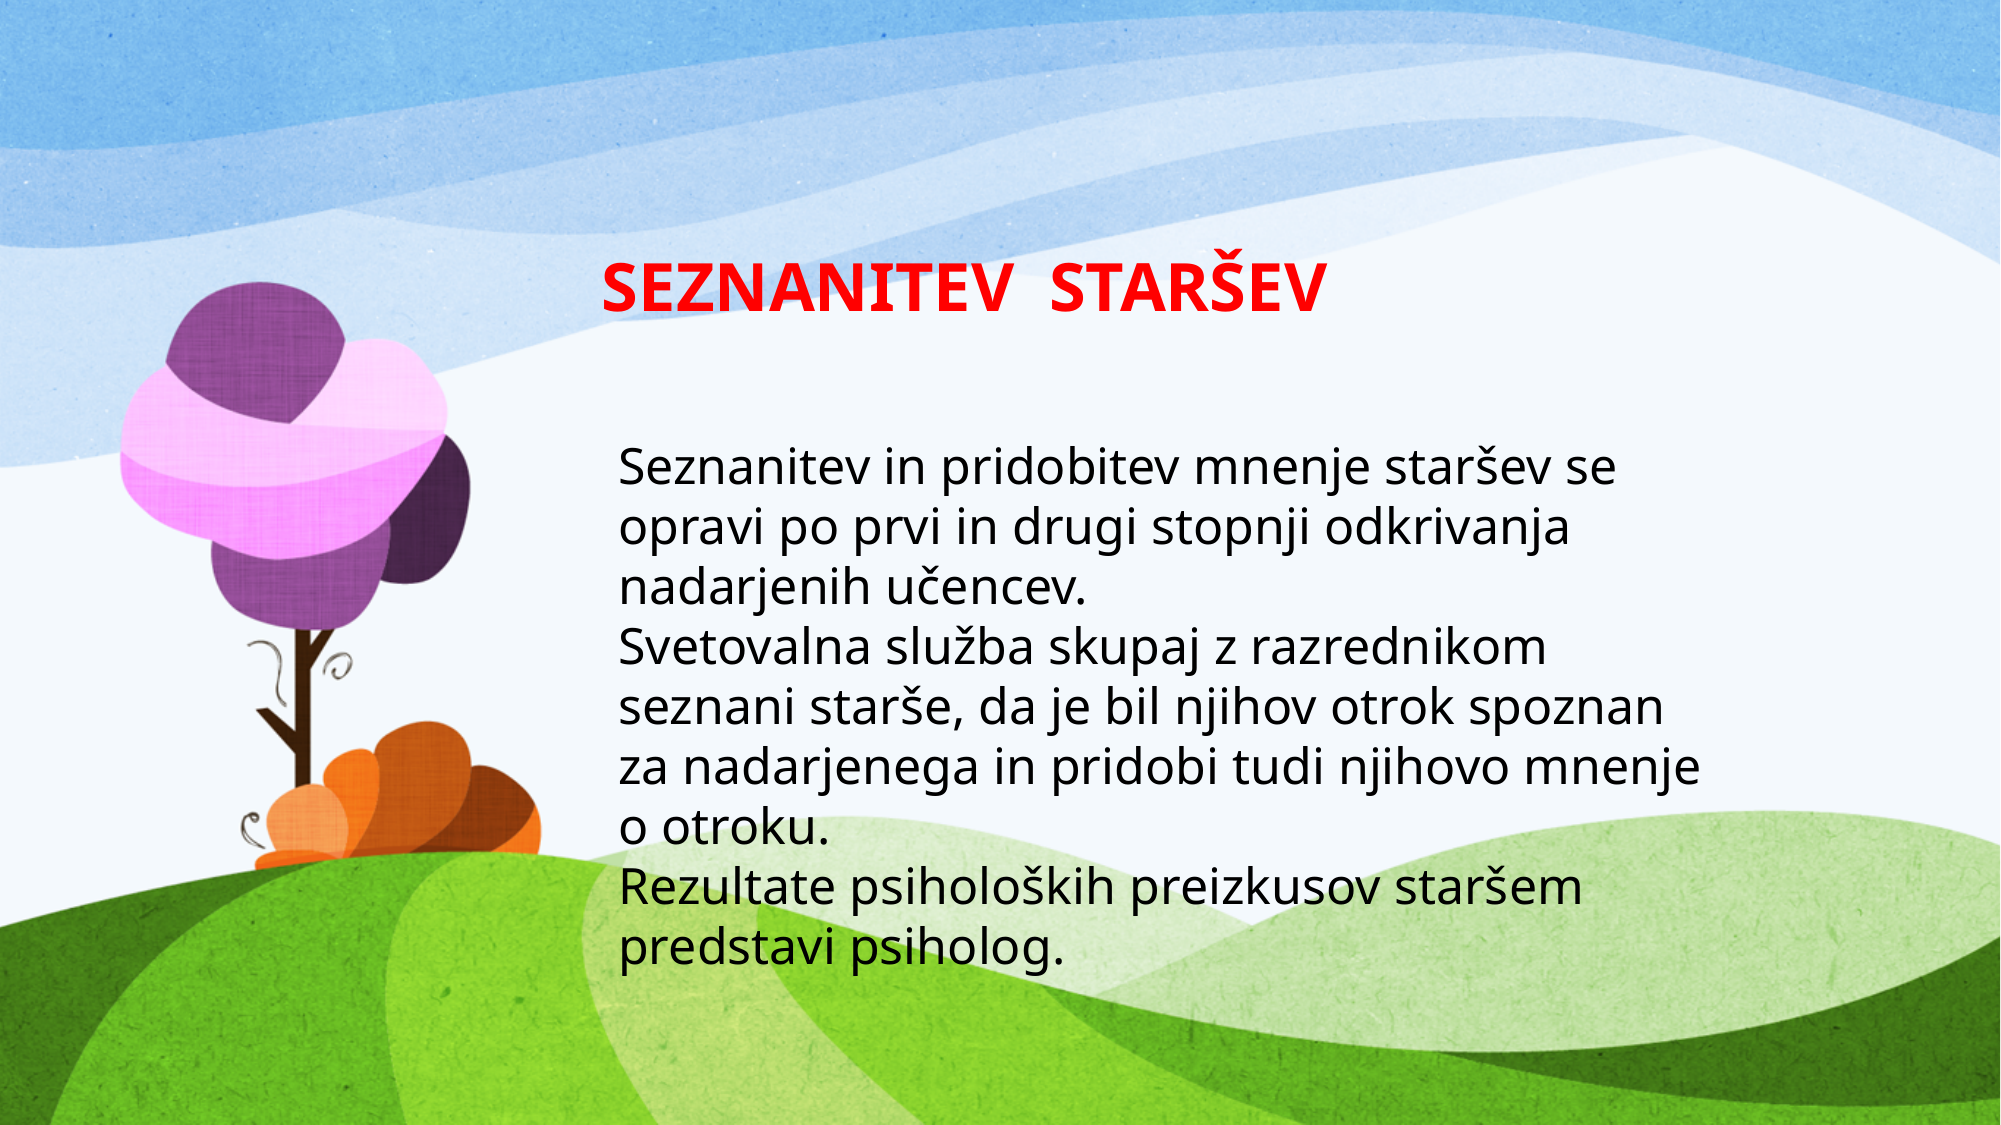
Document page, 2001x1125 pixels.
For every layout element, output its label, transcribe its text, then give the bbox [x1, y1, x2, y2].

list Seznanitev in pridobitev mnenje staršev se opravi po prvi in drugi stopnji odkrivanja nadarjenih učencev. Svetovalna služba skupaj z razrednikom seznani starše, da je bil njihov otrok spoznan za nadarjenega in pridobi tudi njihovo mnenje o otroku. Rezultate psiholoških preizkusov staršem predstavi psiholog. [603, 366, 1729, 1041]
picture [0, 0, 2001, 1125]
title SEZNANITEV STARŠEV [586, 135, 1712, 334]
